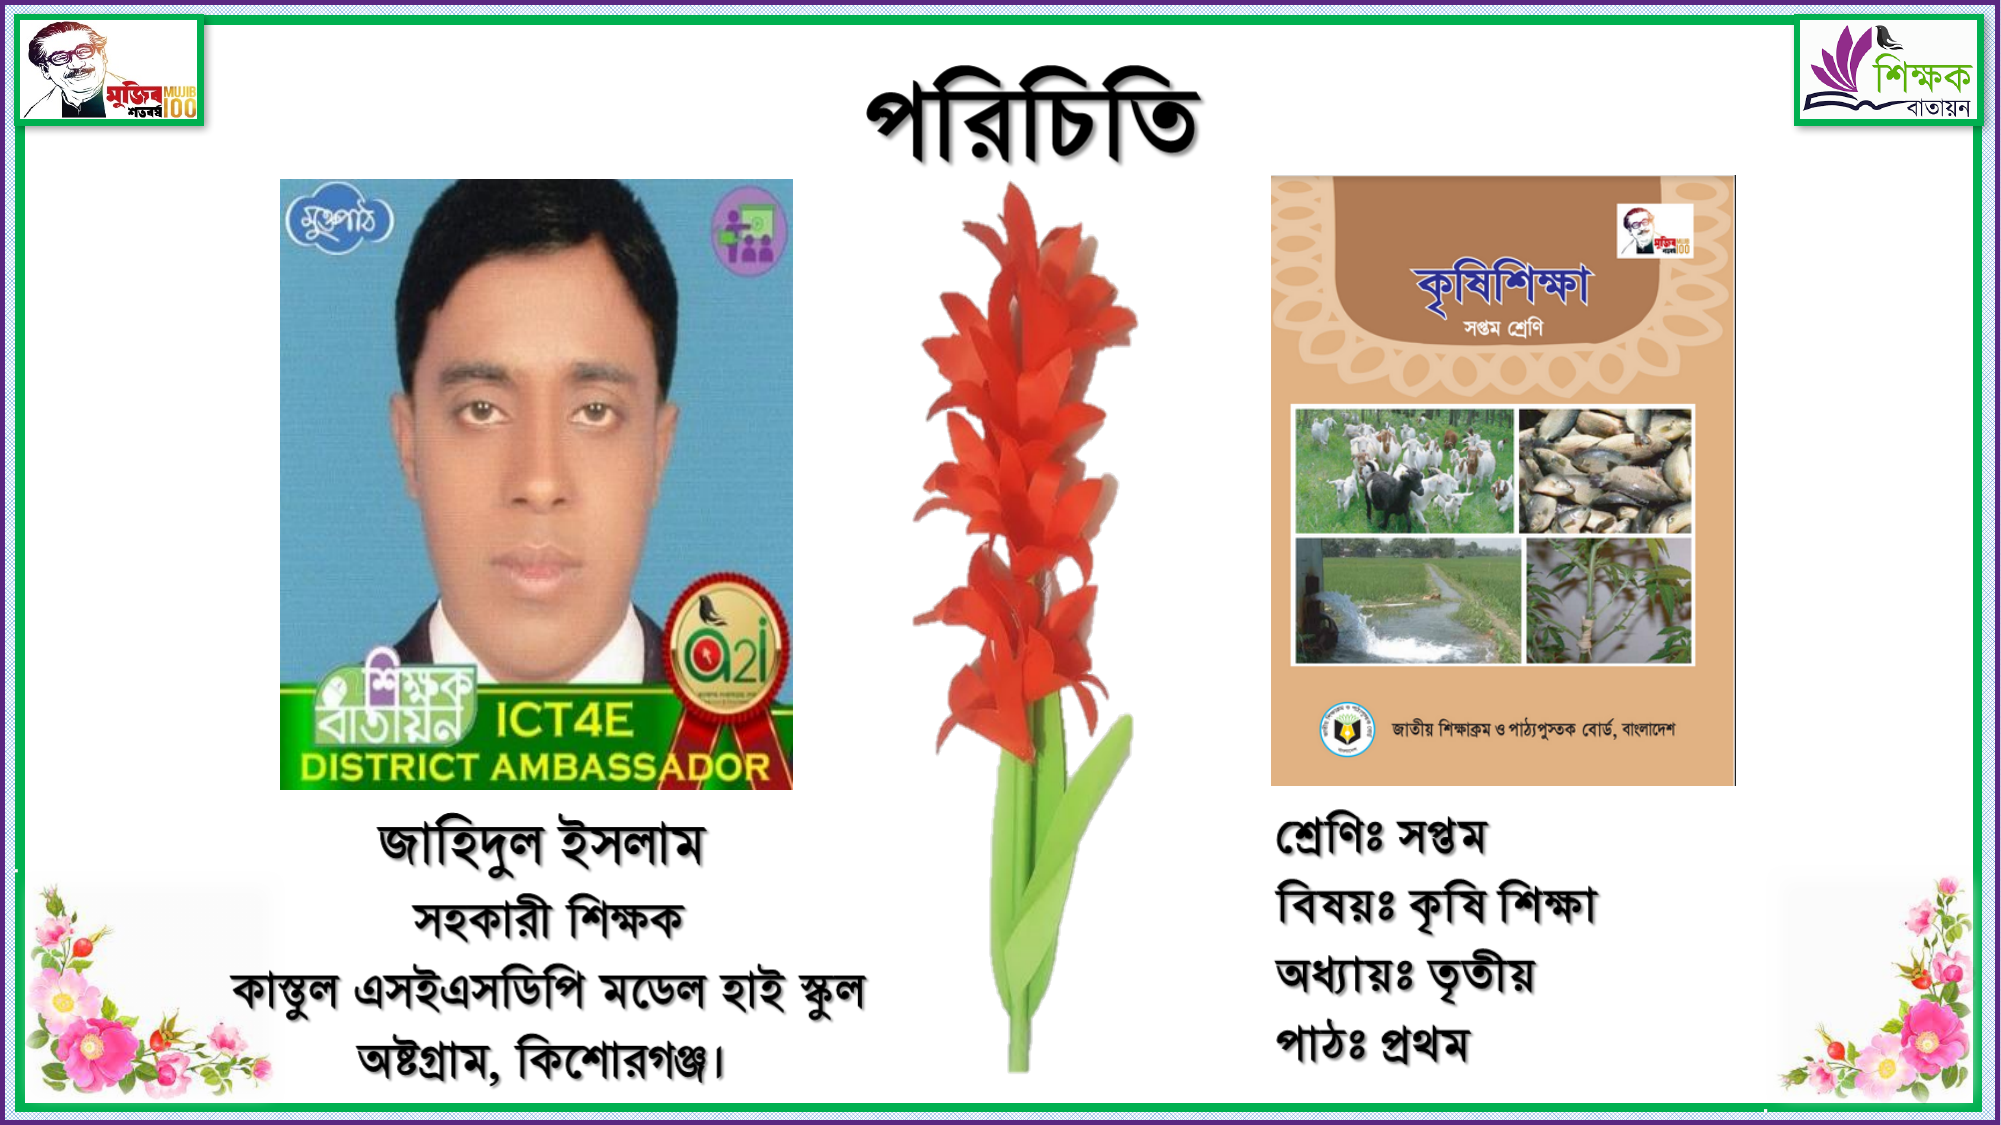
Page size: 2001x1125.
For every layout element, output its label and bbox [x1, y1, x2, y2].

picture [1794, 893, 1958, 1084]
picture [1800, 20, 1977, 119]
picture [20, 20, 197, 119]
picture [45, 12, 1736, 1123]
